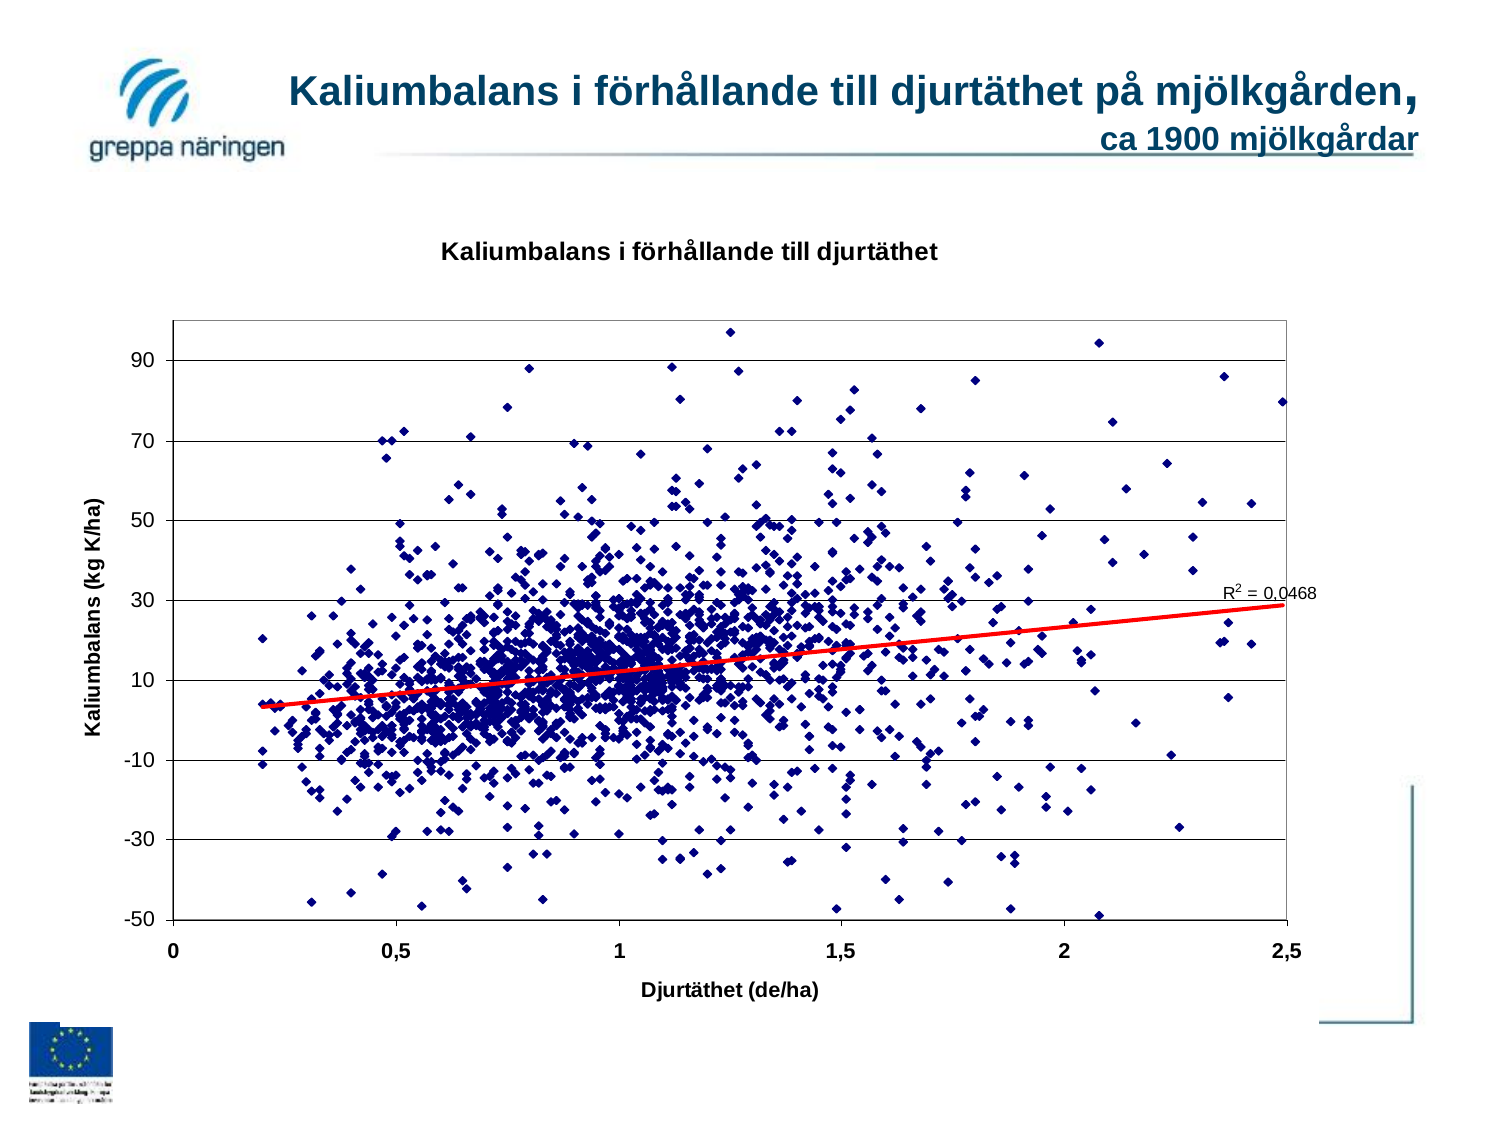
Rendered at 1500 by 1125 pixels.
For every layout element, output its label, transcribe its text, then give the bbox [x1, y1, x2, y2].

picture [0, 0, 1500, 172]
picture [0, 207, 1500, 1104]
title Kaliumbalans i förhållande till djurtäthet på mjölkgården, ca 1900 mjölkgårdar [112, 78, 1435, 167]
